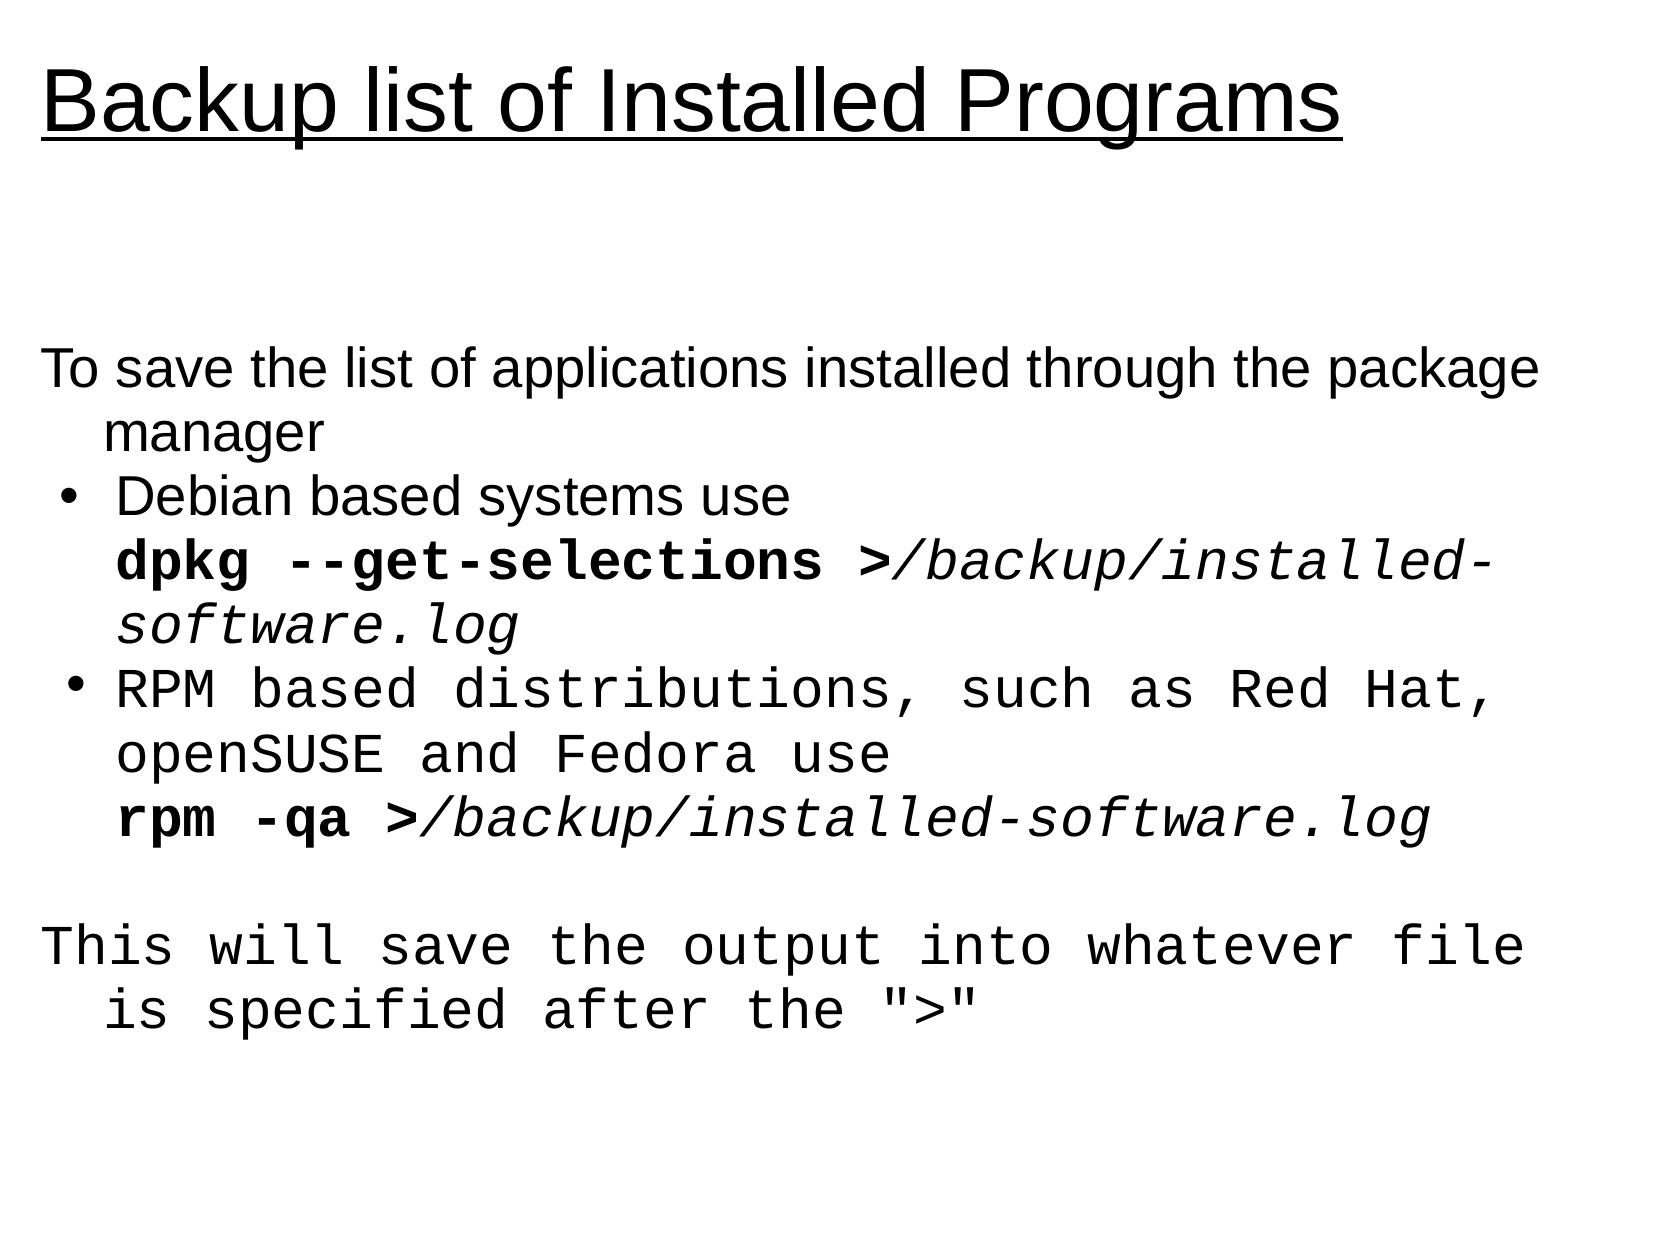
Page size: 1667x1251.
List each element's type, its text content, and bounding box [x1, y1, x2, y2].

title Backup list of Installed Programs [40, 50, 1626, 183]
list To save the list of applications installed through the package manager Debian based systems use dpkg --get-selections >/backup/installed-software.log RPM based distributions, such as Red Hat, openSUSE and Fedora use rpm -qa >/backup/installed-software.log This will save the output into whatever file is specified after the ">" [40, 183, 1626, 1195]
